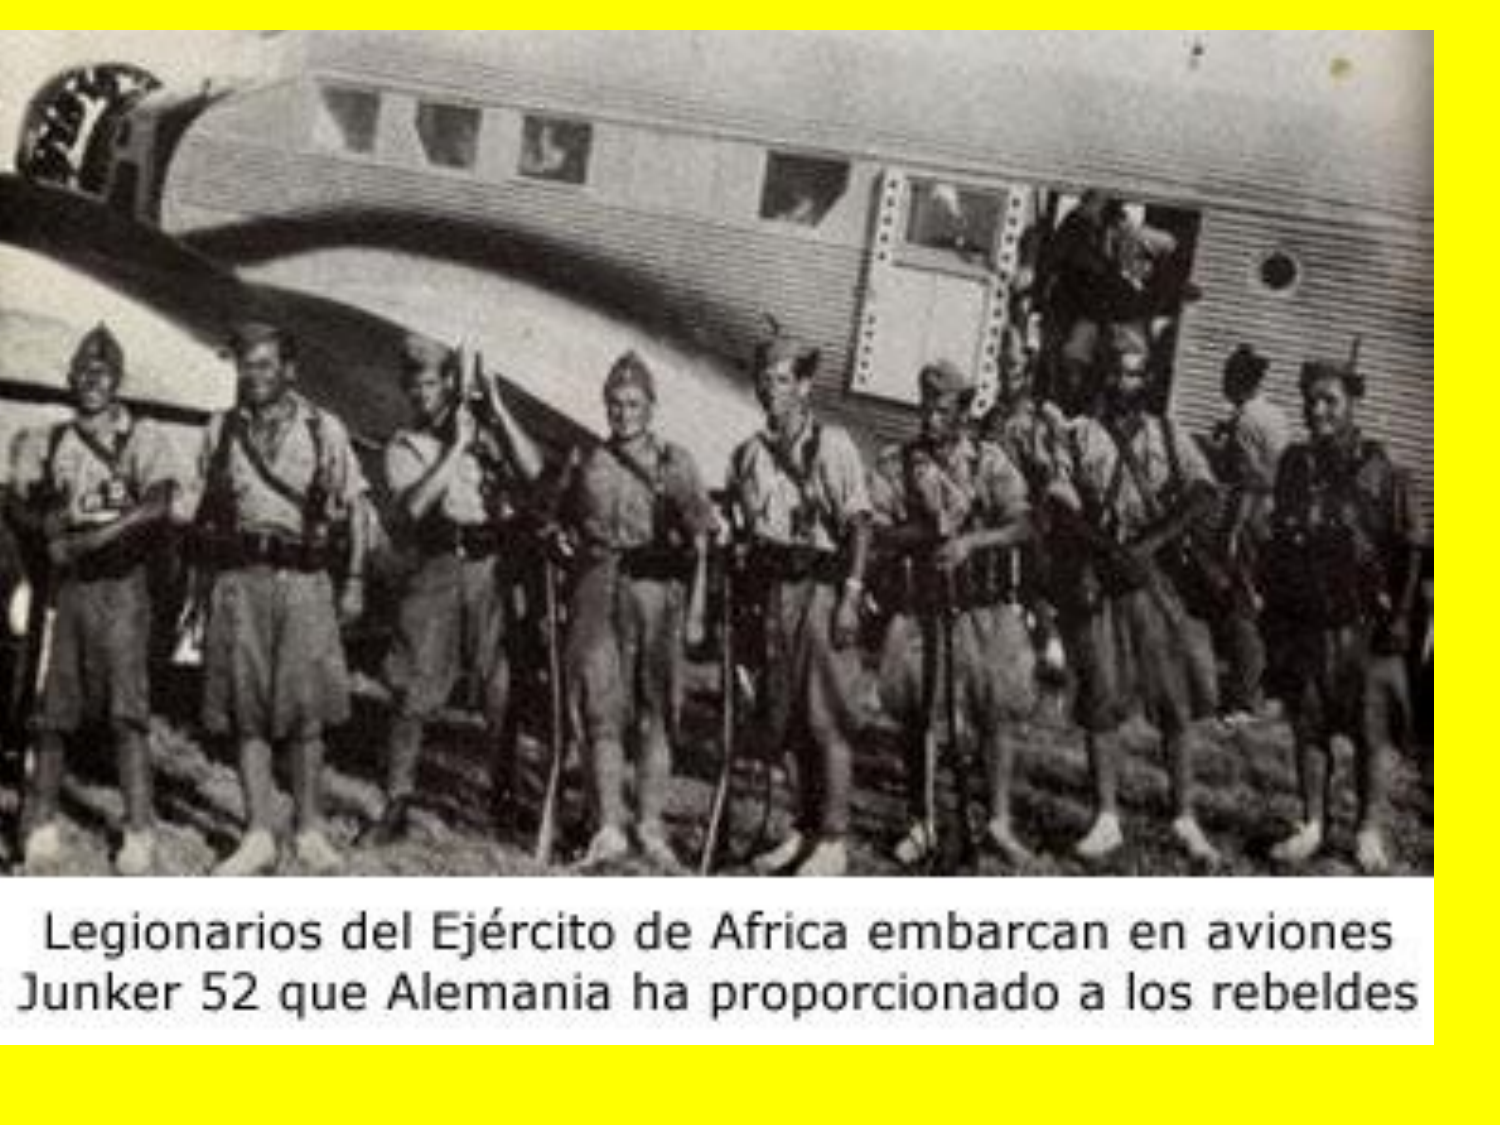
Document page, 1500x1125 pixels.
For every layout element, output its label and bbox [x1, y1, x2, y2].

picture [0, 30, 1434, 1045]
